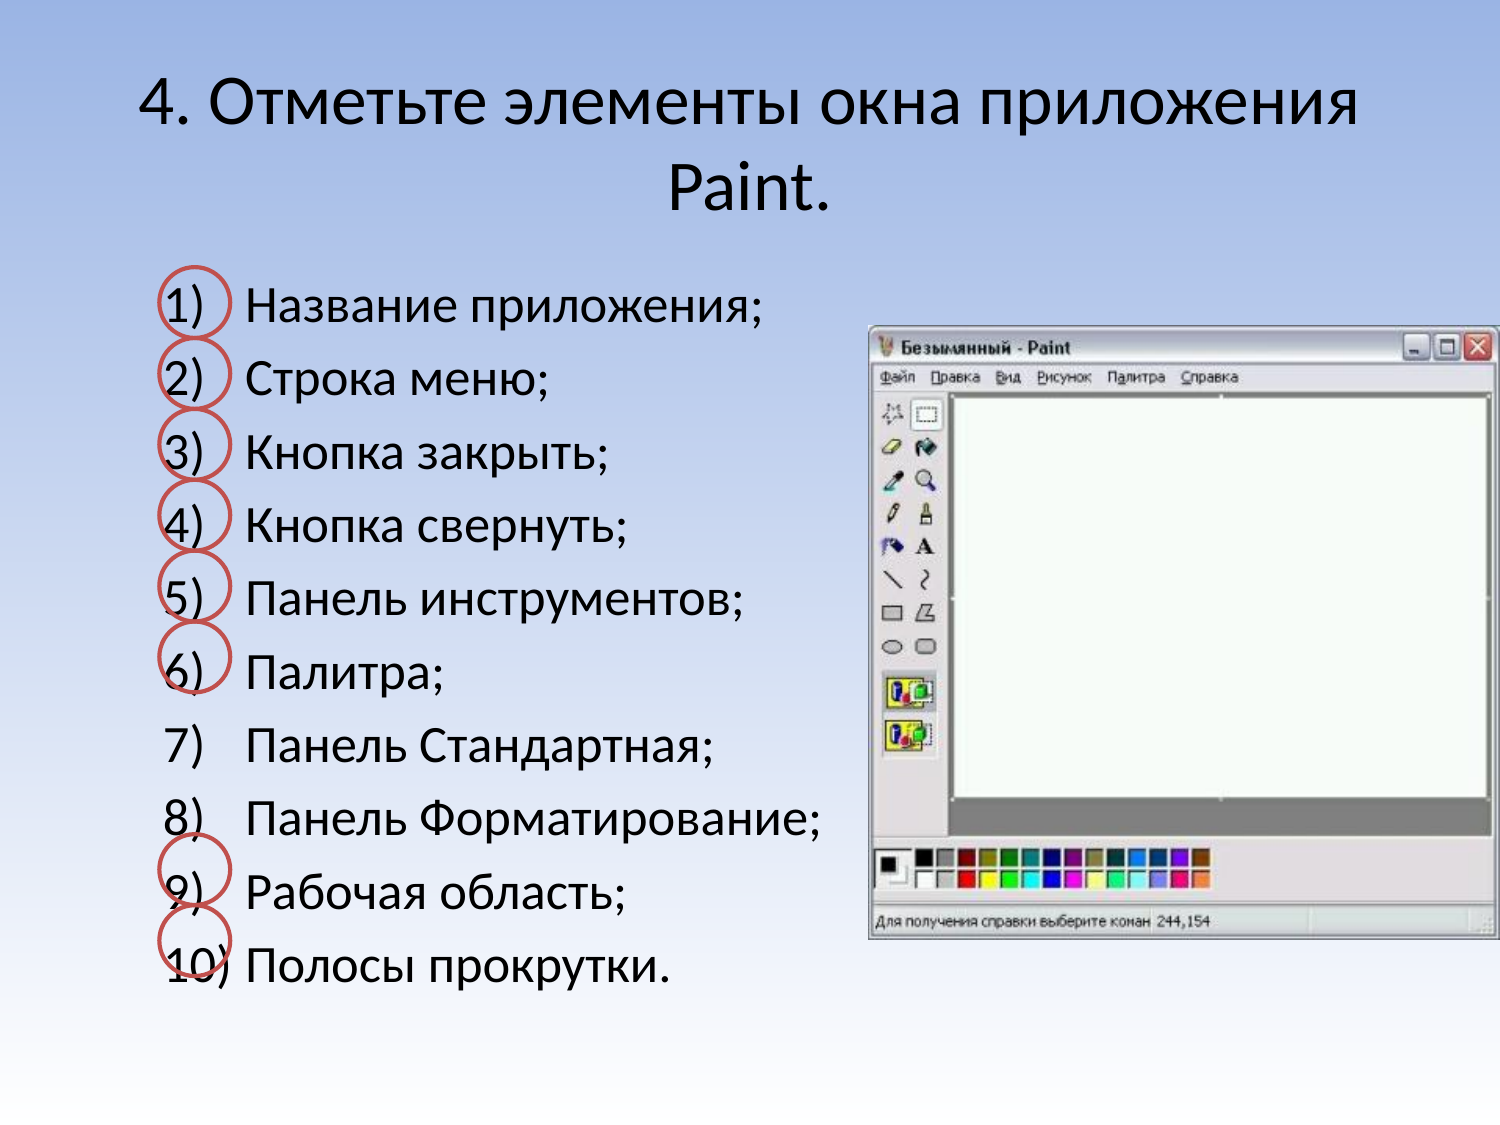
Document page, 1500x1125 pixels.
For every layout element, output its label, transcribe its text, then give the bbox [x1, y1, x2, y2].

picture [868, 325, 1500, 940]
text_box [157, 548, 233, 621]
text_box [157, 619, 233, 695]
text_box [157, 477, 233, 551]
text_box [157, 832, 233, 905]
title 4. Отметьте элементы окна приложения Paint. [75, 45, 1425, 233]
list Название приложения; Строка меню; Кнопка закрыть; Кнопка свернуть; Панель инструментов; Палитра; Панель Стандартная; Панель Форматирование; Рабочая область; Полосы прокрутки. [75, 262, 1425, 1005]
text_box [157, 903, 233, 979]
text_box [157, 406, 233, 480]
text_box [157, 335, 233, 409]
text_box [157, 265, 233, 338]
